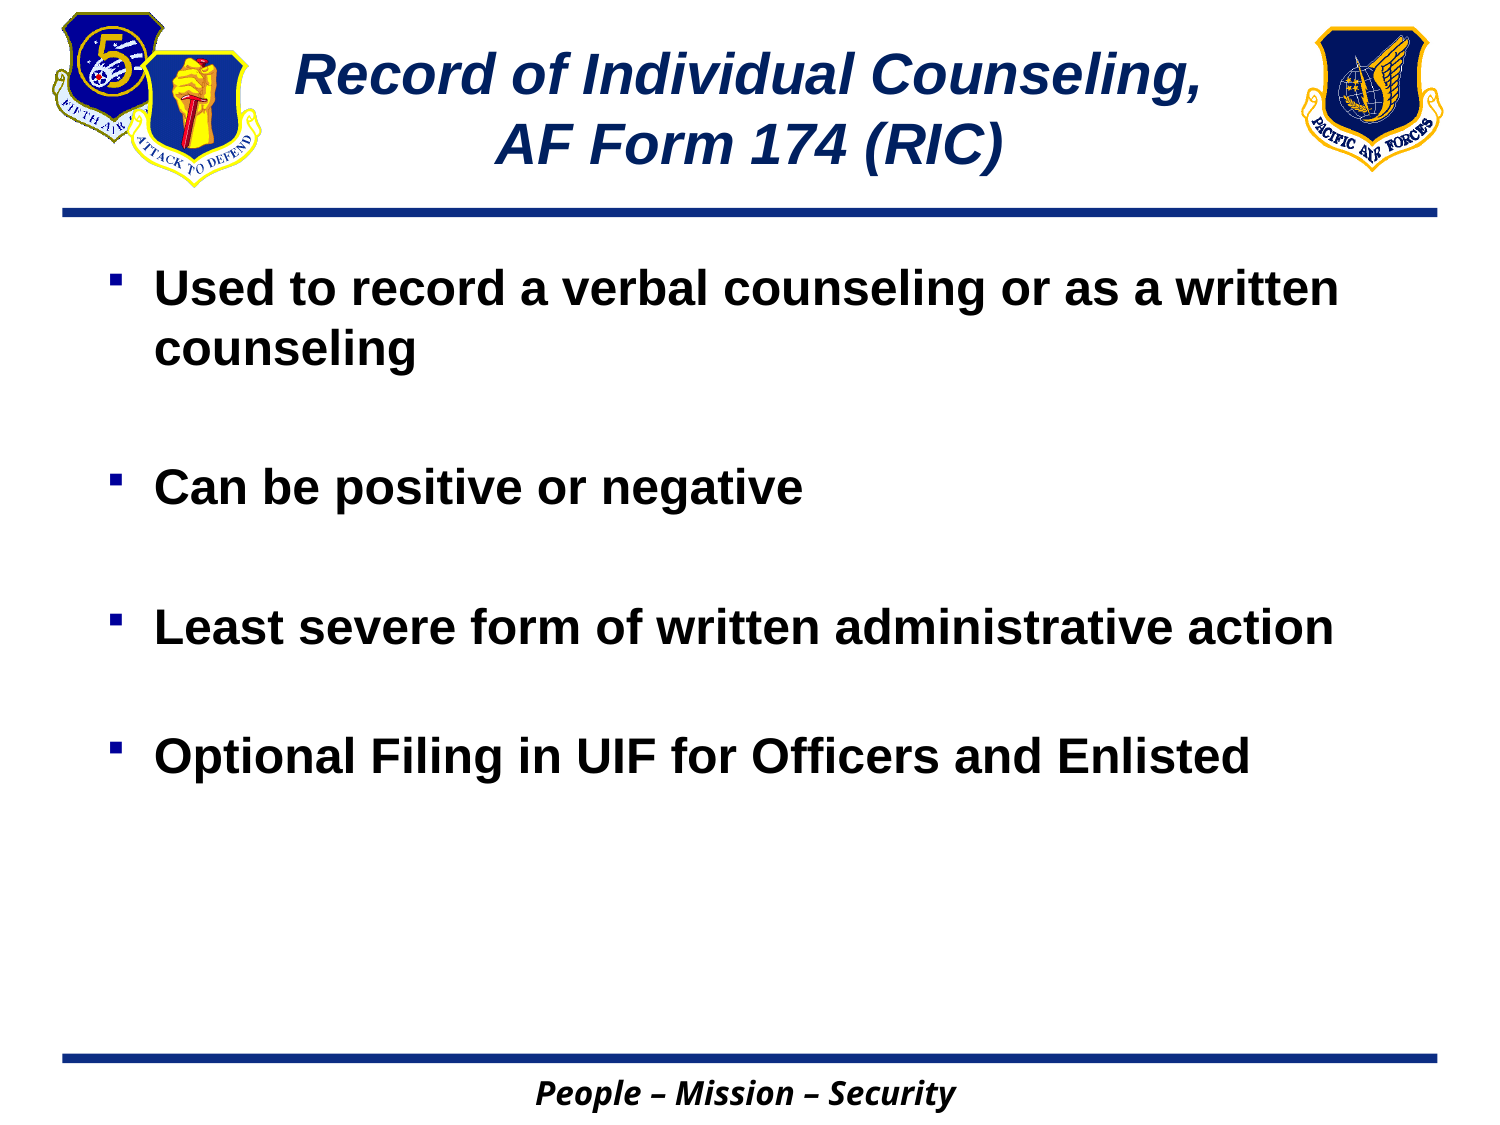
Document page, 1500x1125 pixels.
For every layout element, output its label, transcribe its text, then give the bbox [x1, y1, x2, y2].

picture [50, 12, 262, 188]
picture [1299, 24, 1445, 175]
title Record of Individual Counseling, AF Form 174 (RIC) [262, 12, 1238, 201]
list Used to record a verbal counseling or as a written counseling Can be positive or negative Least severe form of written administrative action Optional Filing in UIF for Officers and Enlisted [91, 247, 1427, 957]
